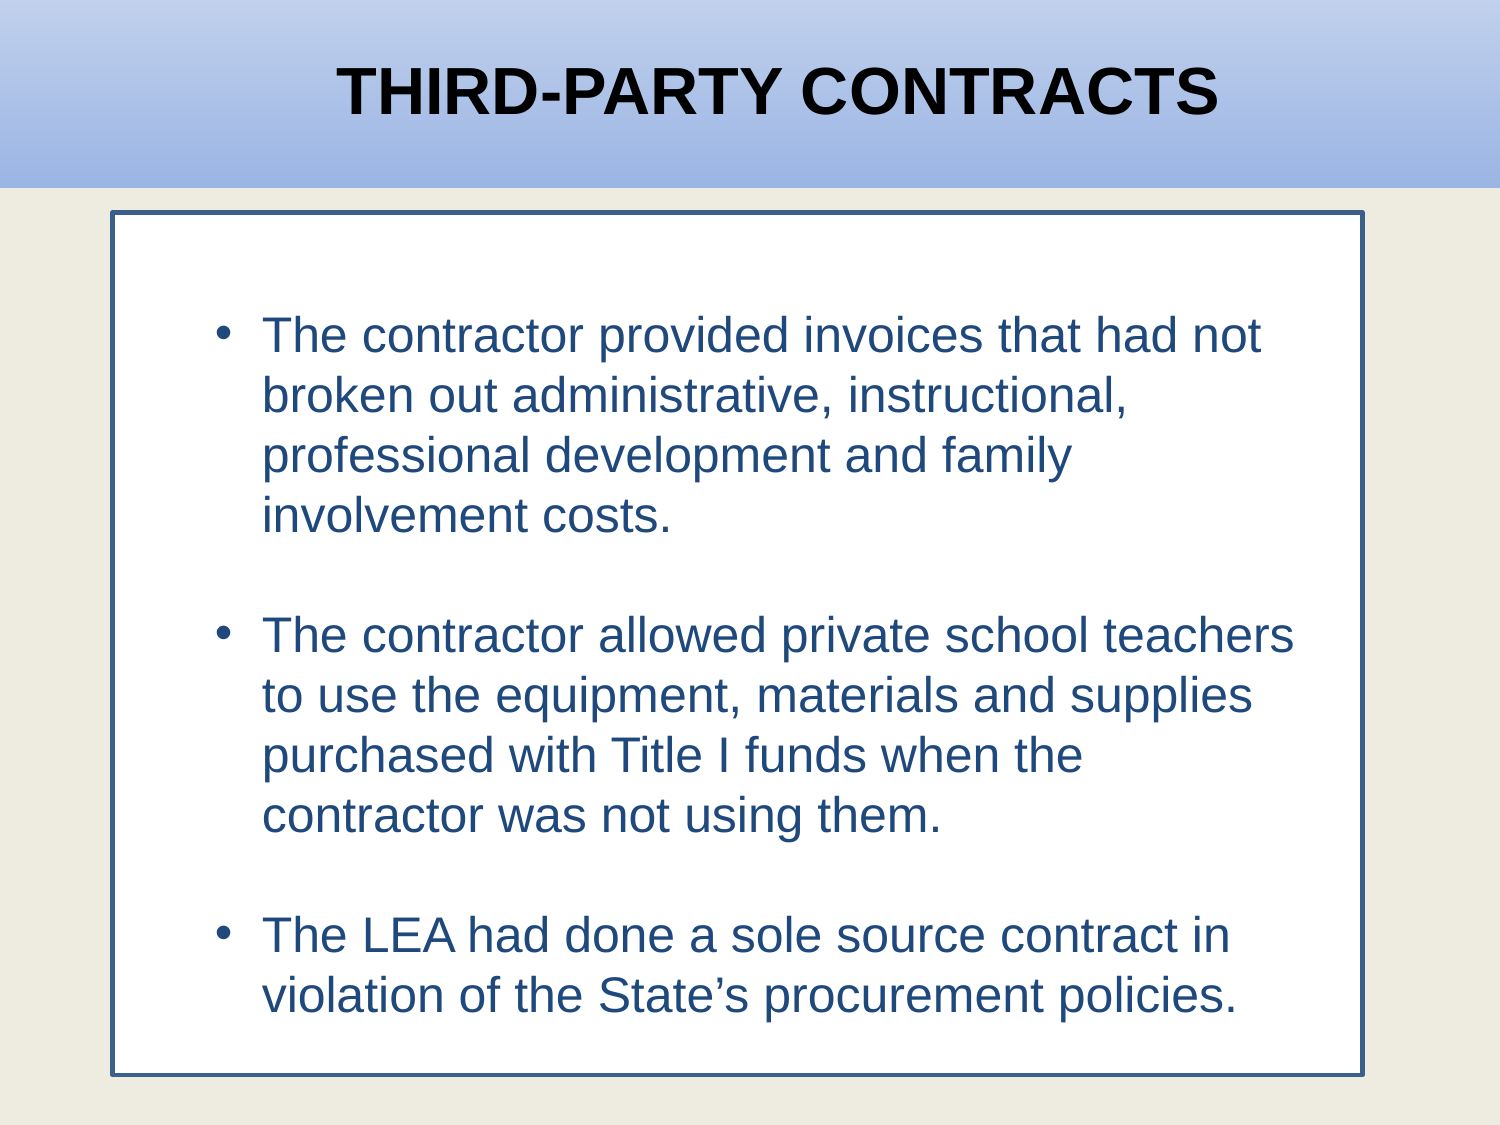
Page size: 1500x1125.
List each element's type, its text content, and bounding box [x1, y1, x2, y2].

text_box The contractor provided invoices that had not broken out administrative, instructional, professional development and family involvement costs. The contractor allowed private school teachers to use the equipment, materials and supplies purchased with Title I funds when the contractor was not using them. The LEA had done a sole source contract in violation of the State’s procurement policies. [199, 224, 1313, 1030]
text_box [110, 210, 1365, 1077]
title THIRD-PARTY CONTRACTS [0, 0, 1500, 188]
